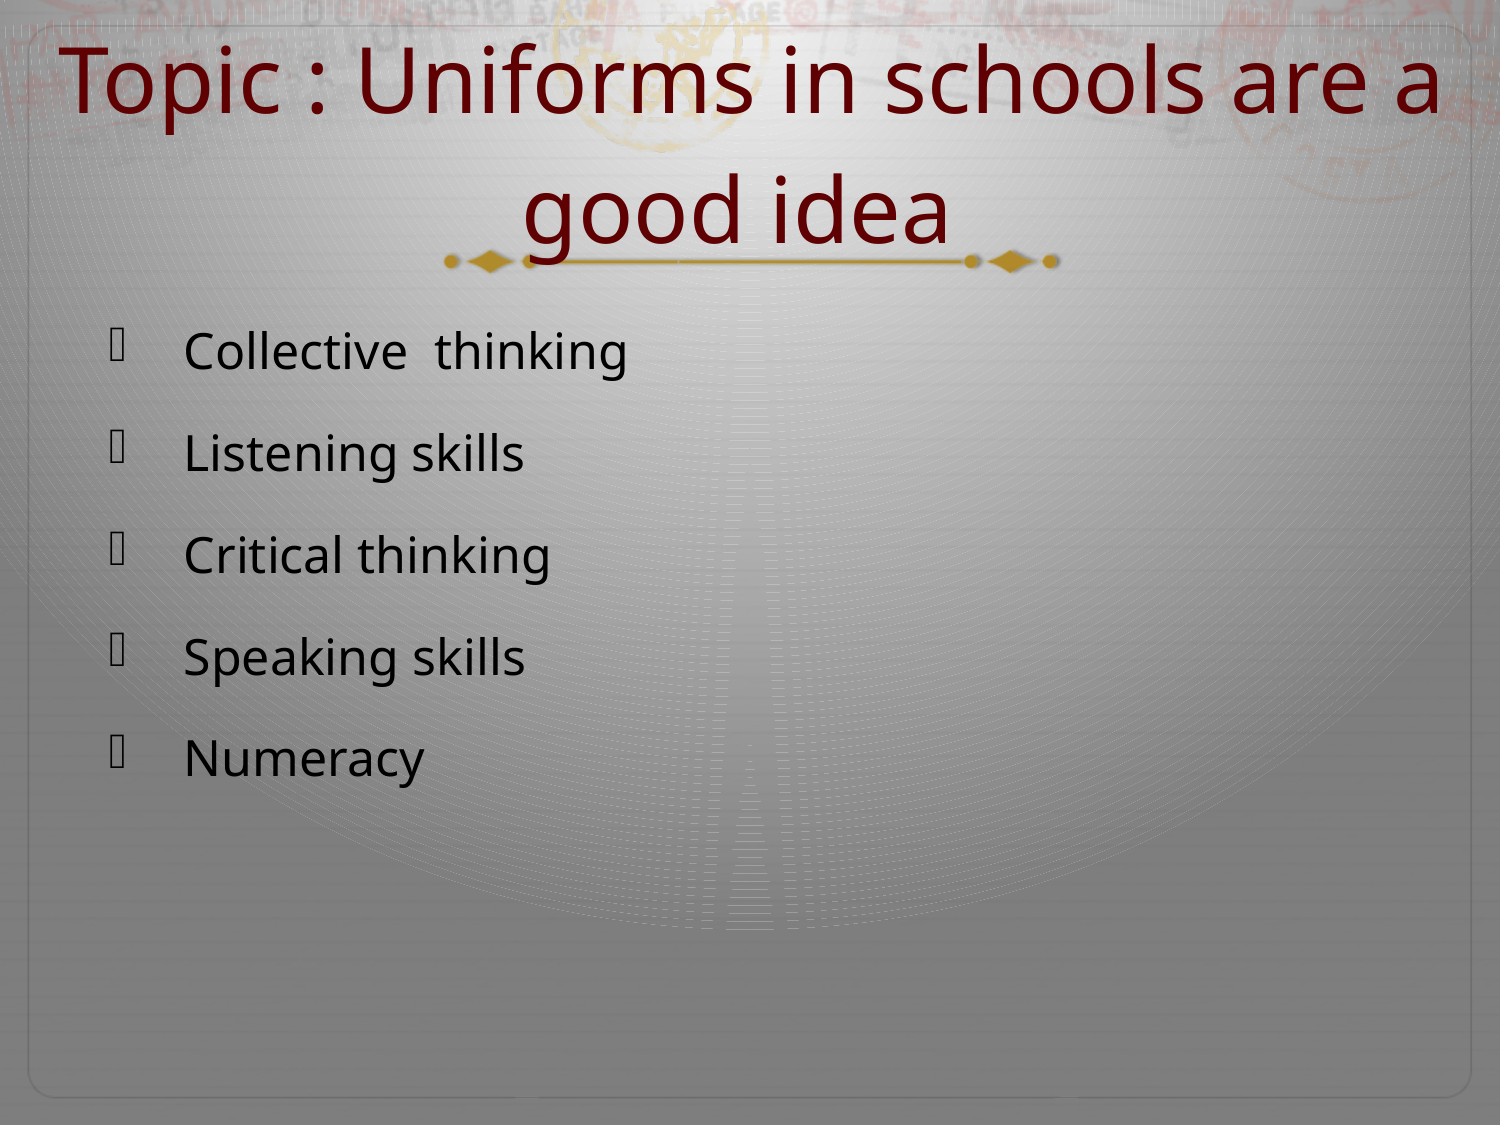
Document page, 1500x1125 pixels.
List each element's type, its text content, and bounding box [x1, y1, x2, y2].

title Topic : Uniforms in schools are a good idea [25, 25, 1479, 263]
list Collective thinking Listening skills Critical thinking Speaking skills Numeracy [93, 312, 1407, 988]
picture [0, 0, 1500, 1125]
